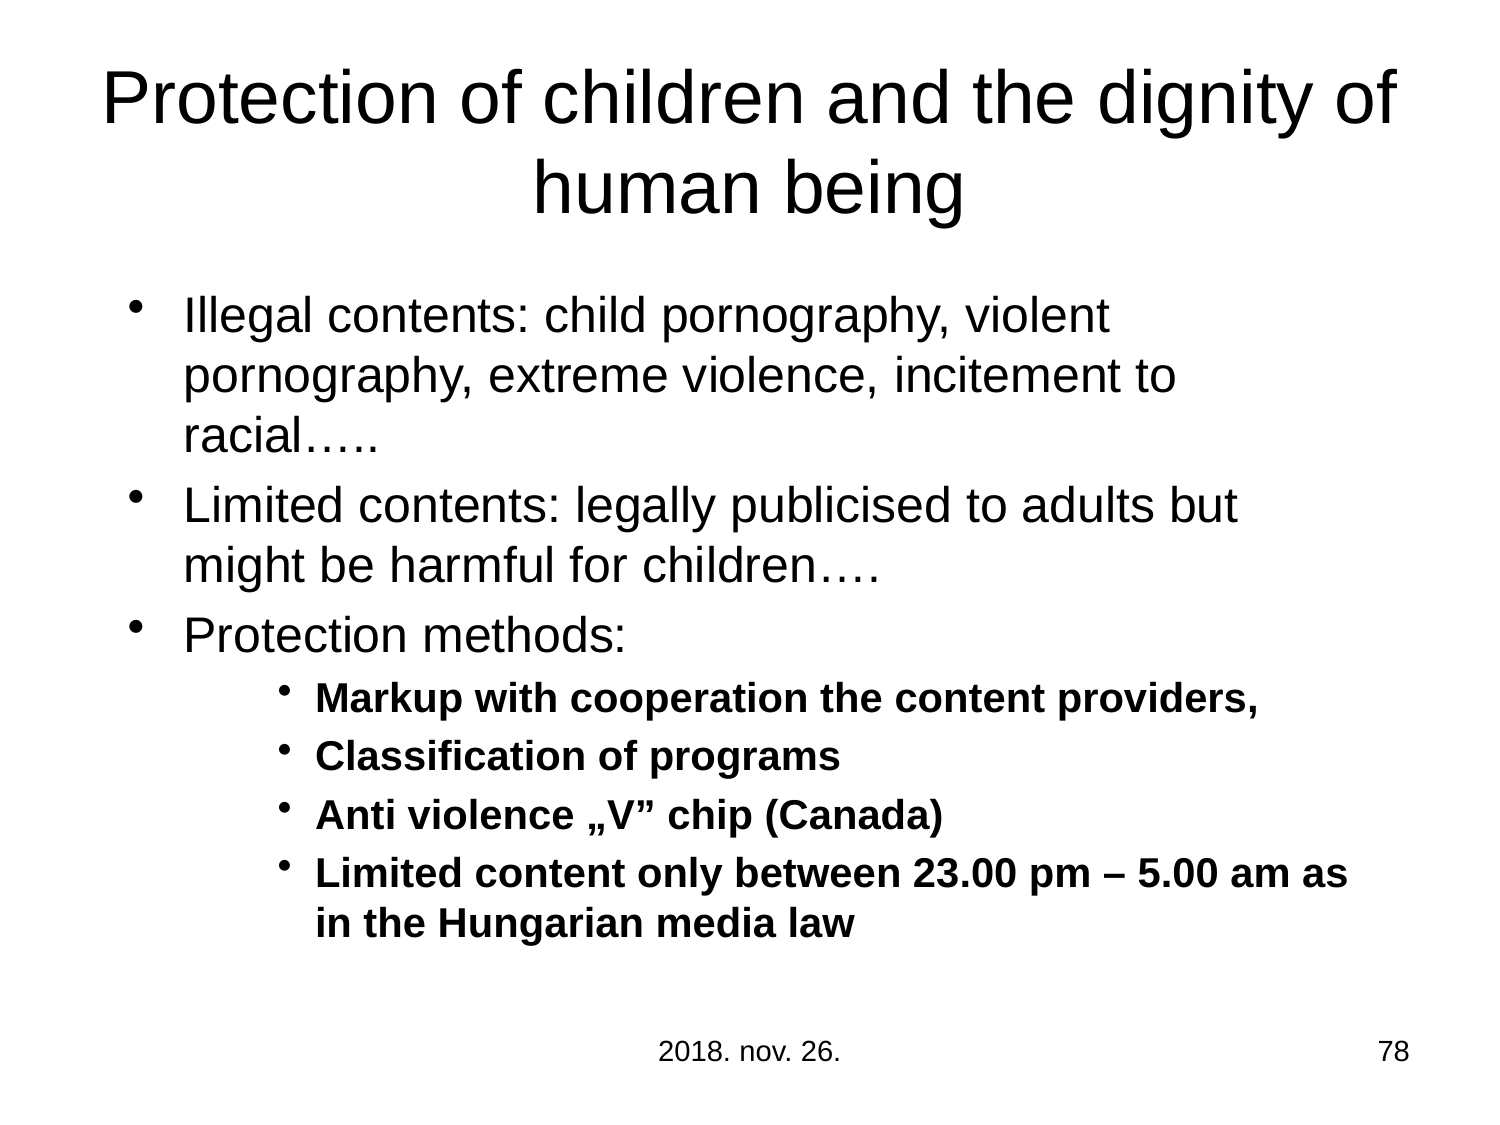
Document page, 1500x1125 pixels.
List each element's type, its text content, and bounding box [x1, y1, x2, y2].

title Protection of children and the dignity of human being [75, 45, 1425, 233]
footer 2018. nov. 26. [512, 1024, 988, 1103]
list Illegal contents: child pornography, violent pornography, extreme violence, incitement to racial….. Limited contents: legally publicised to adults but might be harmful for children…. Protection methods: Markup with cooperation the content providers, Classification of programs Anti violence „V” chip (Canada) Limited content only between 23.00 pm – 5.00 am as in the Hungarian media law [112, 275, 1388, 950]
slide_number 78 [1074, 1024, 1426, 1103]
